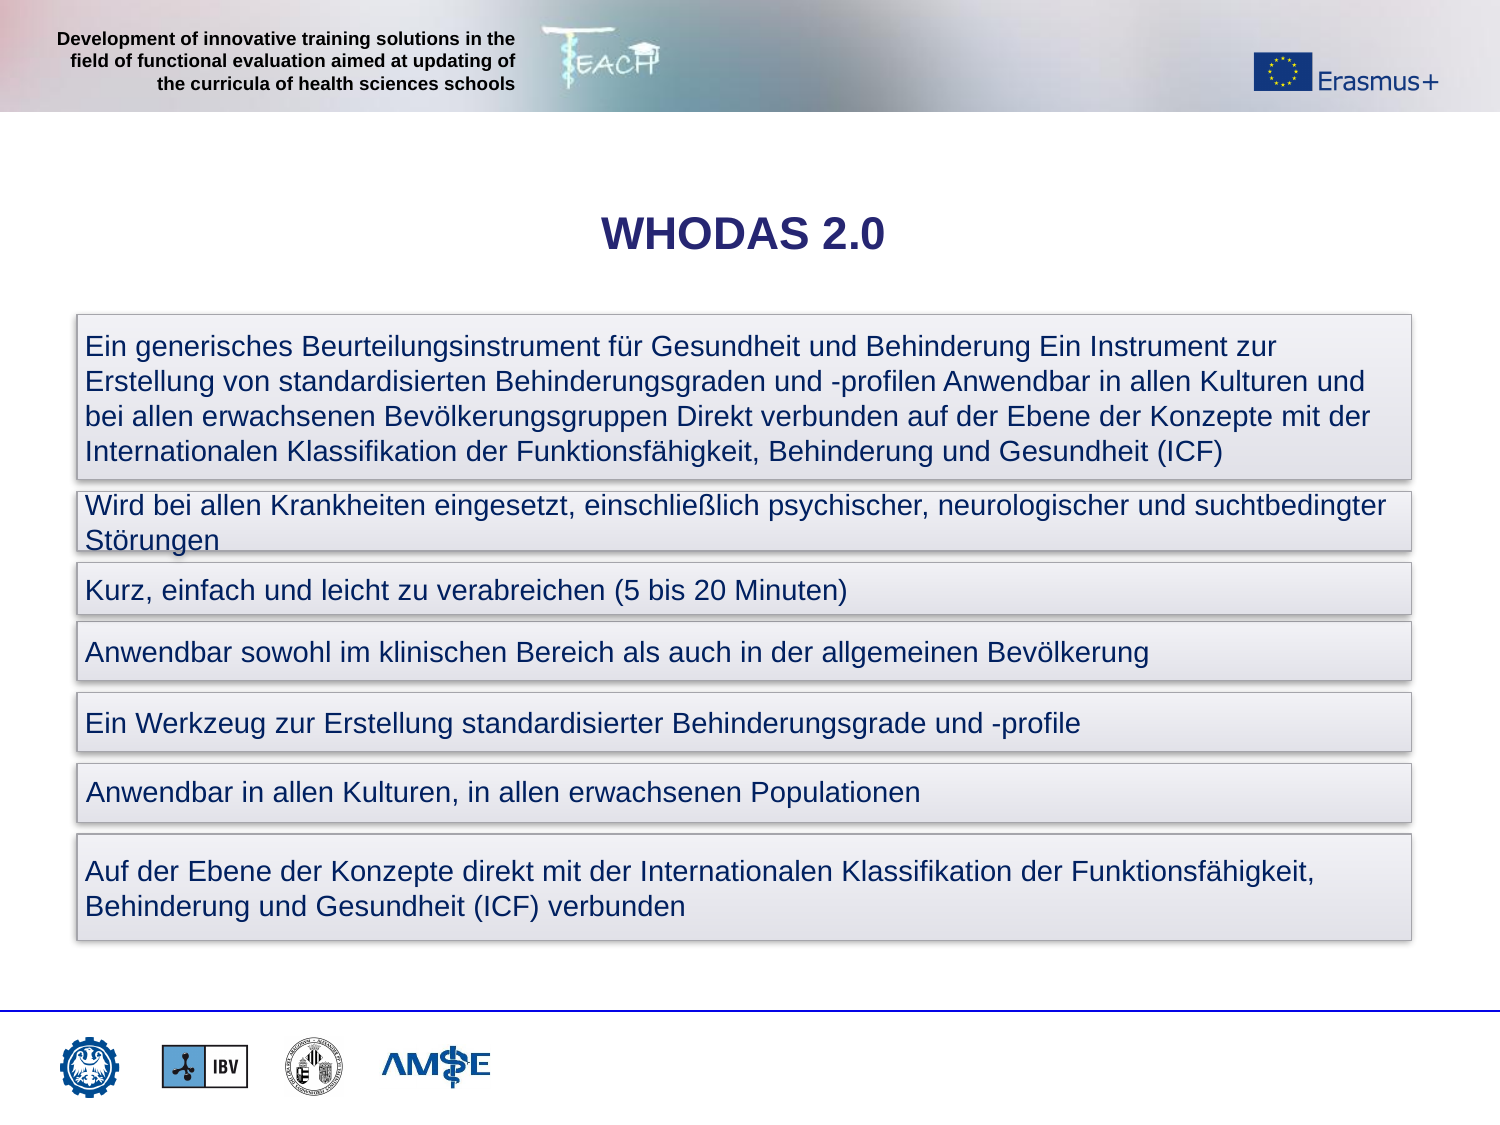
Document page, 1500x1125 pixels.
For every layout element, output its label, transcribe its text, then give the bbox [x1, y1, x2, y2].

picture [0, 1, 1500, 112]
text_box Wird bei allen Krankheiten eingesetzt, einschließlich psychischer, neurologischer und suchtbedingter Störungen [76, 491, 1412, 551]
picture [379, 1044, 491, 1089]
picture [284, 1036, 344, 1097]
text_box Anwendbar sowohl im klinischen Bereich als auch in der allgemeinen Bevölkerung [76, 622, 1412, 681]
text_box Anwendbar in allen Kulturen, in allen erwachsenen Populationen [76, 763, 1412, 823]
text_box Ein generisches Beurteilungsinstrument für Gesundheit und Behinderung Ein Instrument zur Erstellung von standardisierten Behinderungsgraden und -profilen Anwendbar in allen Kulturen und bei allen erwachsenen Bevölkerungsgruppen Direkt verbunden auf der Ebene der Konzepte mit der Internationalen Klassifikation der Funktionsfähigkeit, Behinderung und Gesundheit (ICF) [76, 314, 1412, 480]
text_box WHODAS 2.0 [76, 196, 1412, 267]
text_box Auf der Ebene der Konzepte direkt mit der Internationalen Klassifikation der Funktionsfähigkeit, Behinderung und Gesundheit (ICF) verbunden [76, 834, 1412, 941]
text_box Kurz, einfach und leicht zu verabreichen (5 bis 20 Minuten) [76, 562, 1412, 615]
picture [53, 1035, 126, 1099]
picture [161, 1044, 249, 1089]
text_box Ein Werkzeug zur Erstellung standardisierter Behinderungsgrade und -profile [76, 692, 1412, 752]
